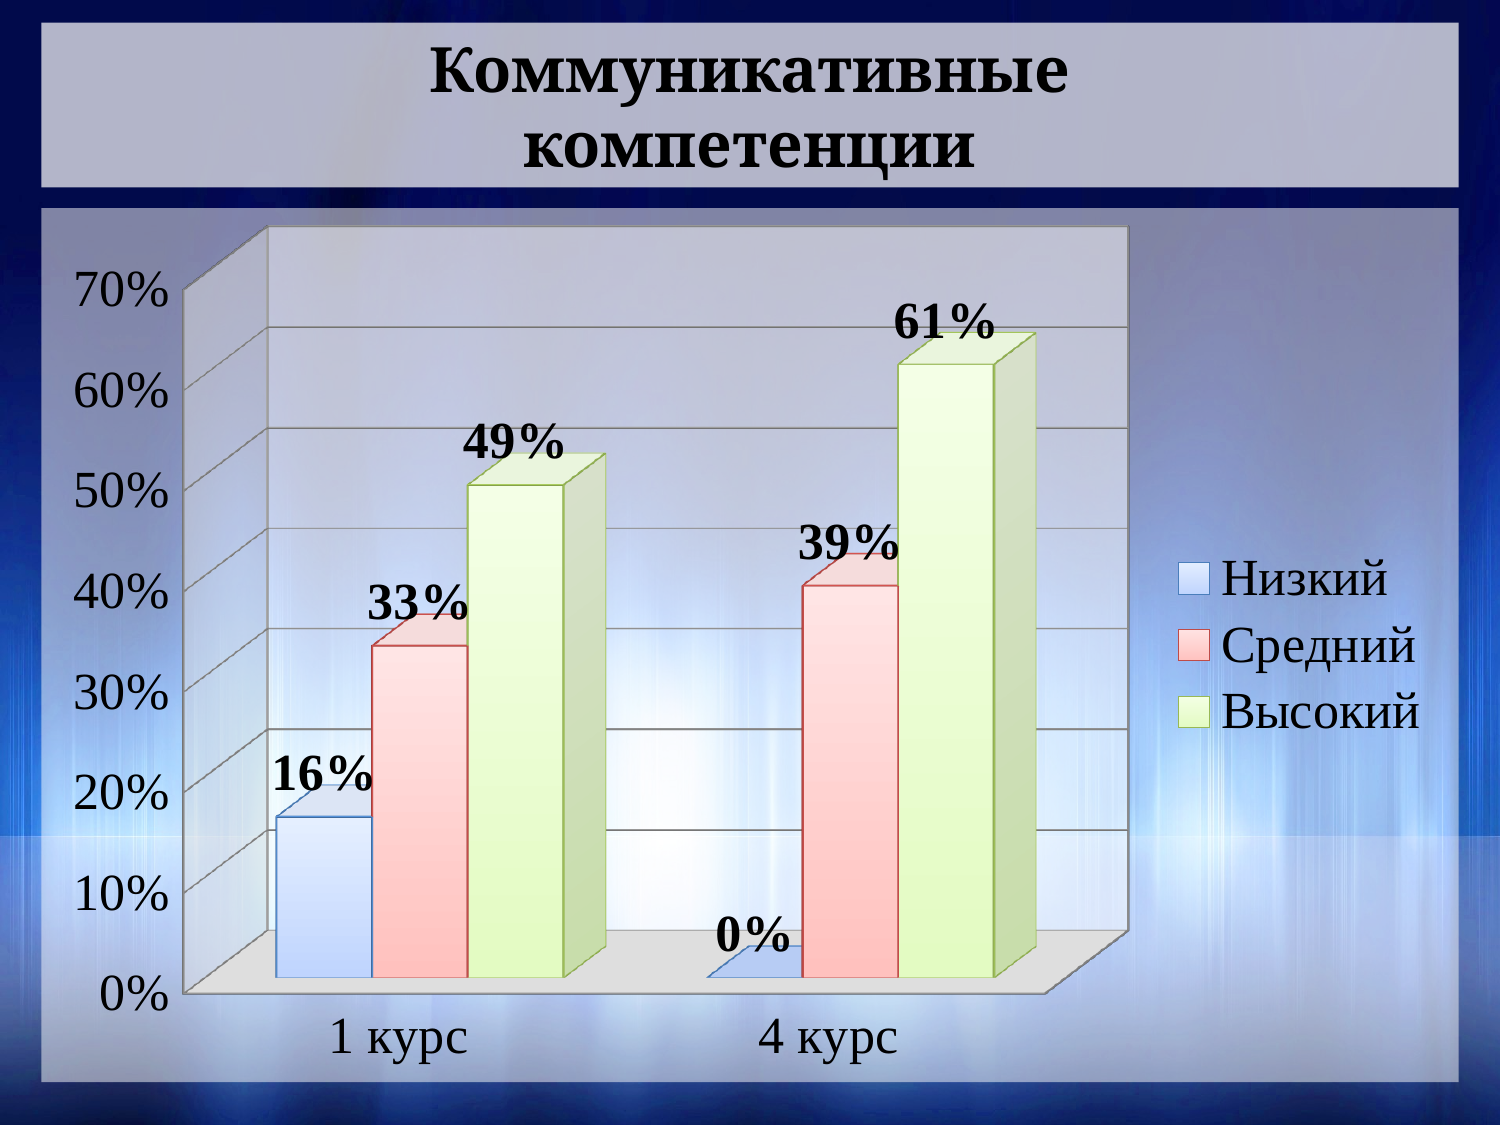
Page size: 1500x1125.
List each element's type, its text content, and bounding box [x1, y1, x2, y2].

chart [41, 207, 1459, 1083]
text_box Коммуникативные компетенции [41, 22, 1459, 188]
picture [0, 0, 1500, 1125]
